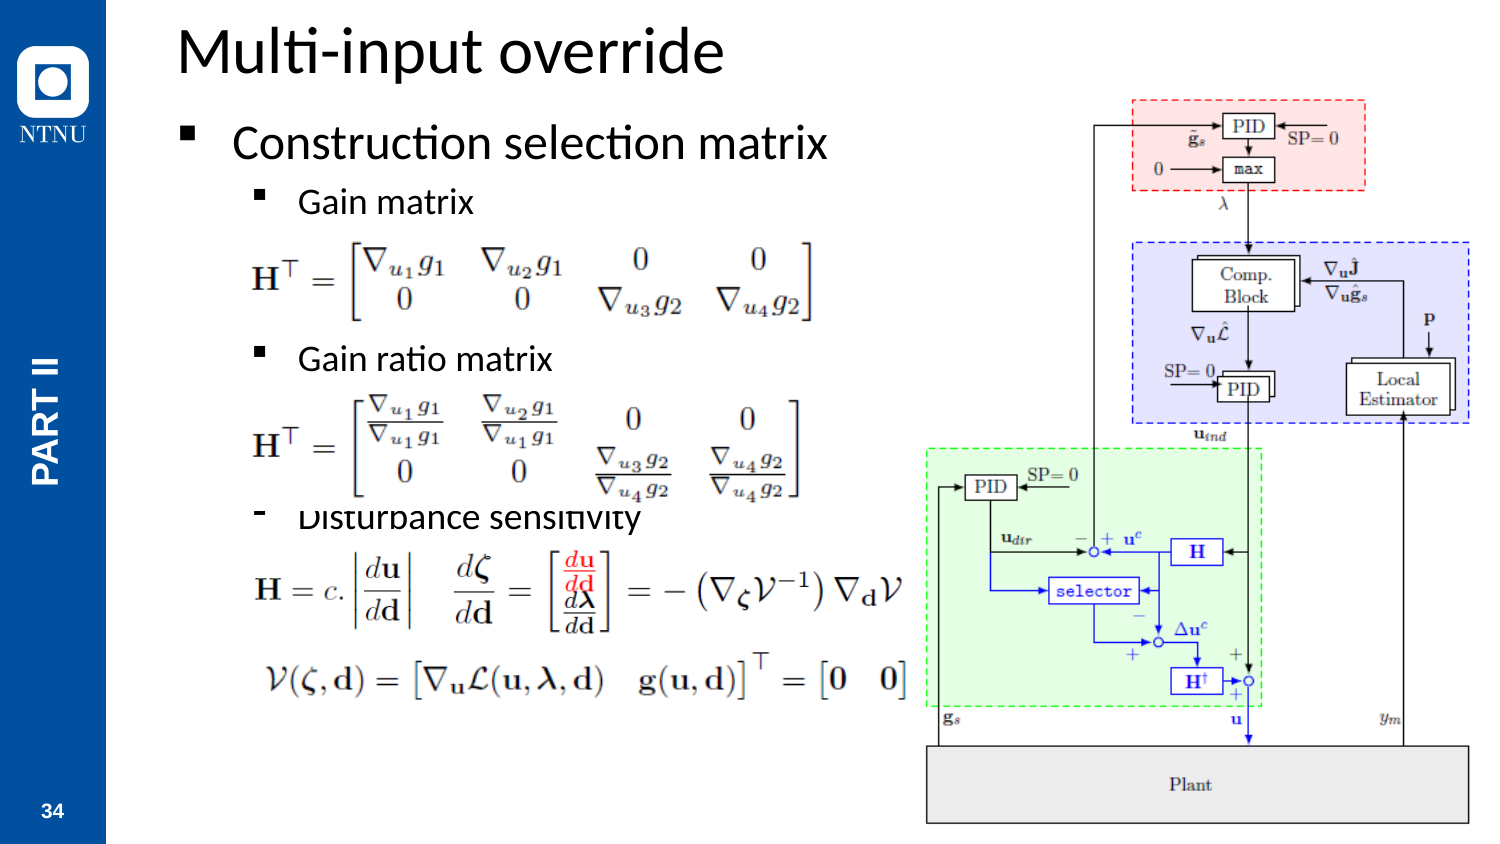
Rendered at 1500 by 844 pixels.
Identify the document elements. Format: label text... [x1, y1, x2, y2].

picture [257, 85, 1500, 844]
text_box PART II [12, 341, 73, 503]
picture [238, 228, 822, 334]
title Multi-input override [161, 0, 1500, 95]
picture [244, 543, 420, 641]
picture [0, 0, 106, 844]
text_box Construction selection matrix Gain matrix Gain ratio matrix Disturbance sensitivity [161, 101, 891, 625]
picture [244, 386, 811, 511]
